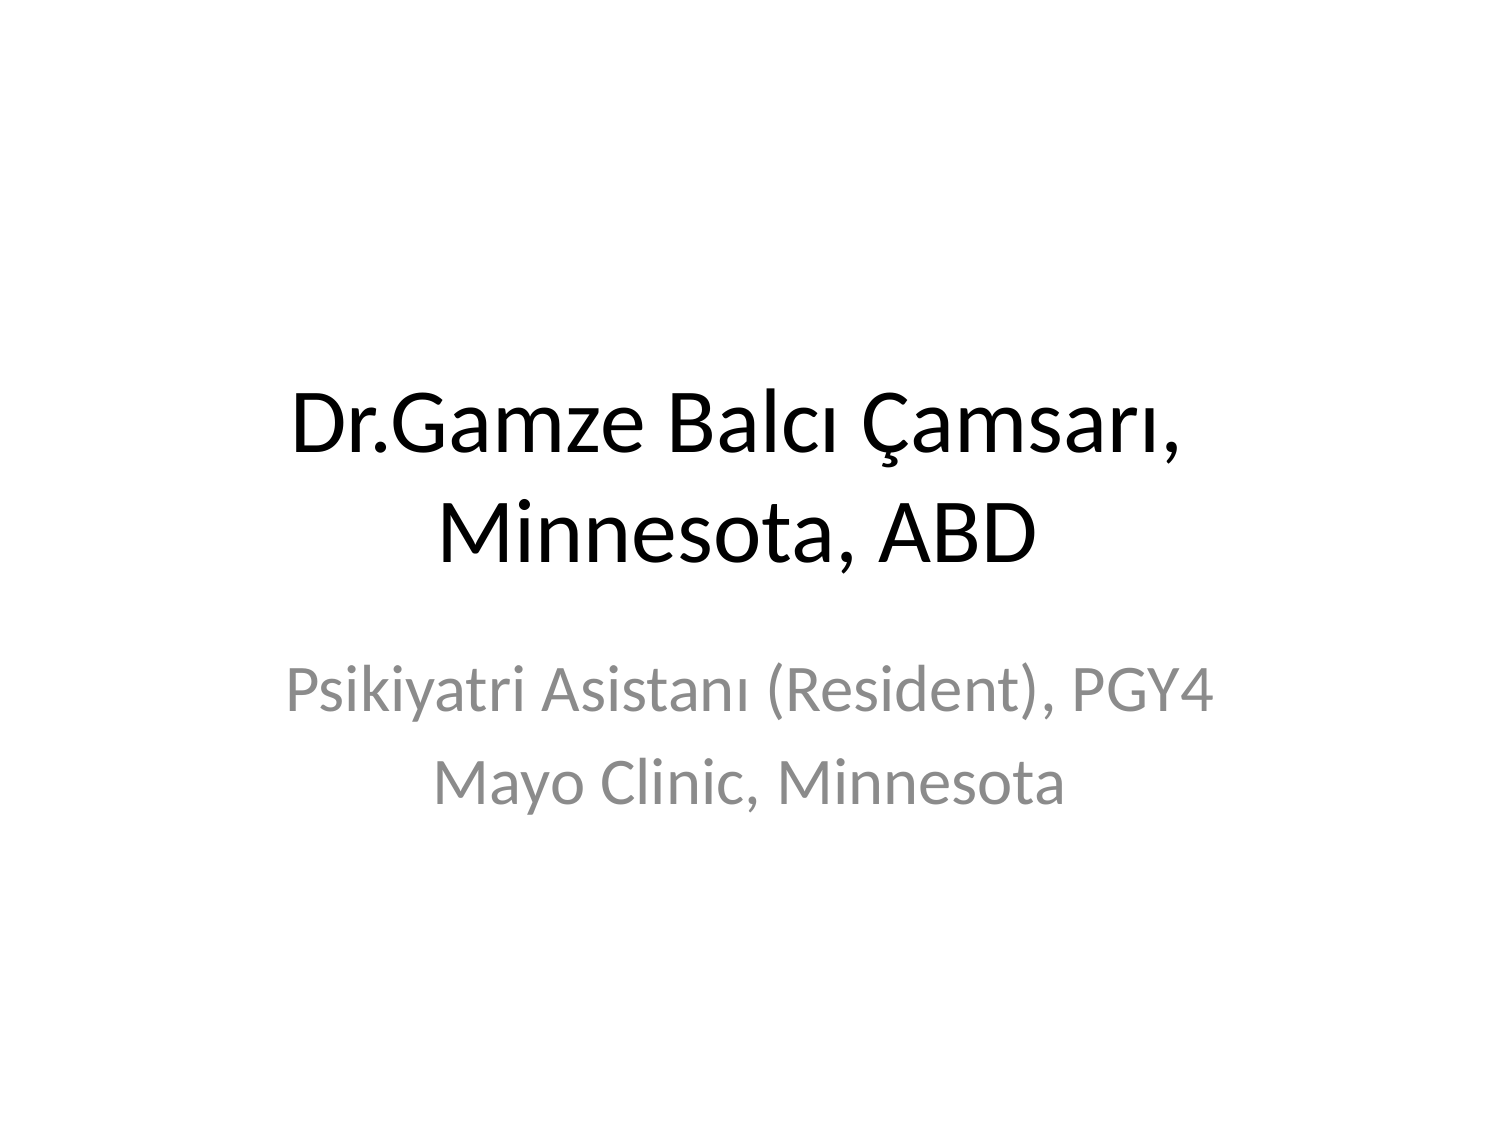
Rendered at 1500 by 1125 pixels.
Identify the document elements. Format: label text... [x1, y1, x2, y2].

subtitle Psikiyatri Asistanı (Resident), PGY4 Mayo Clinic, Minnesota [225, 637, 1275, 925]
title Dr.Gamze Balcı Çamsarı, Minnesota, ABD [99, 350, 1375, 592]
